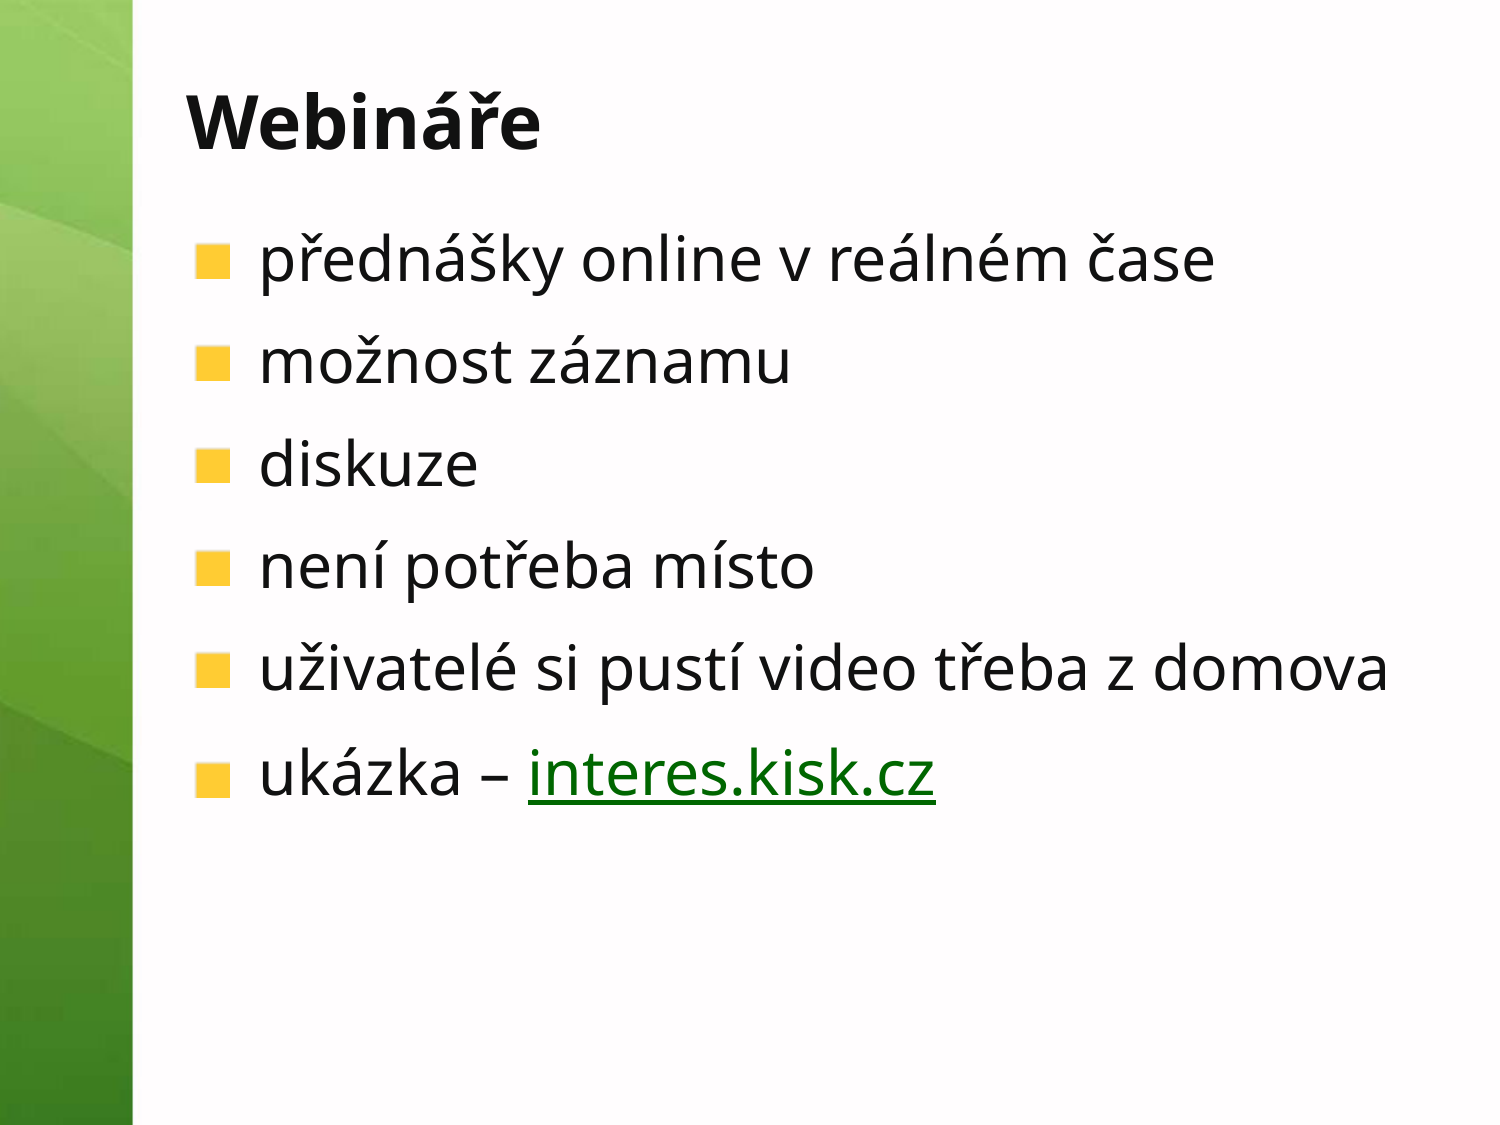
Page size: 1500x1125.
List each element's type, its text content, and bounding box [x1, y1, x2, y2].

picture [0, 0, 1500, 1125]
title Webináře [171, 77, 1447, 161]
list přednášky online v reálném čase možnost záznamu diskuze není potřeba místo uživatelé si pustí video třeba z domova ukázka – interes.kisk.cz [171, 196, 1447, 1094]
